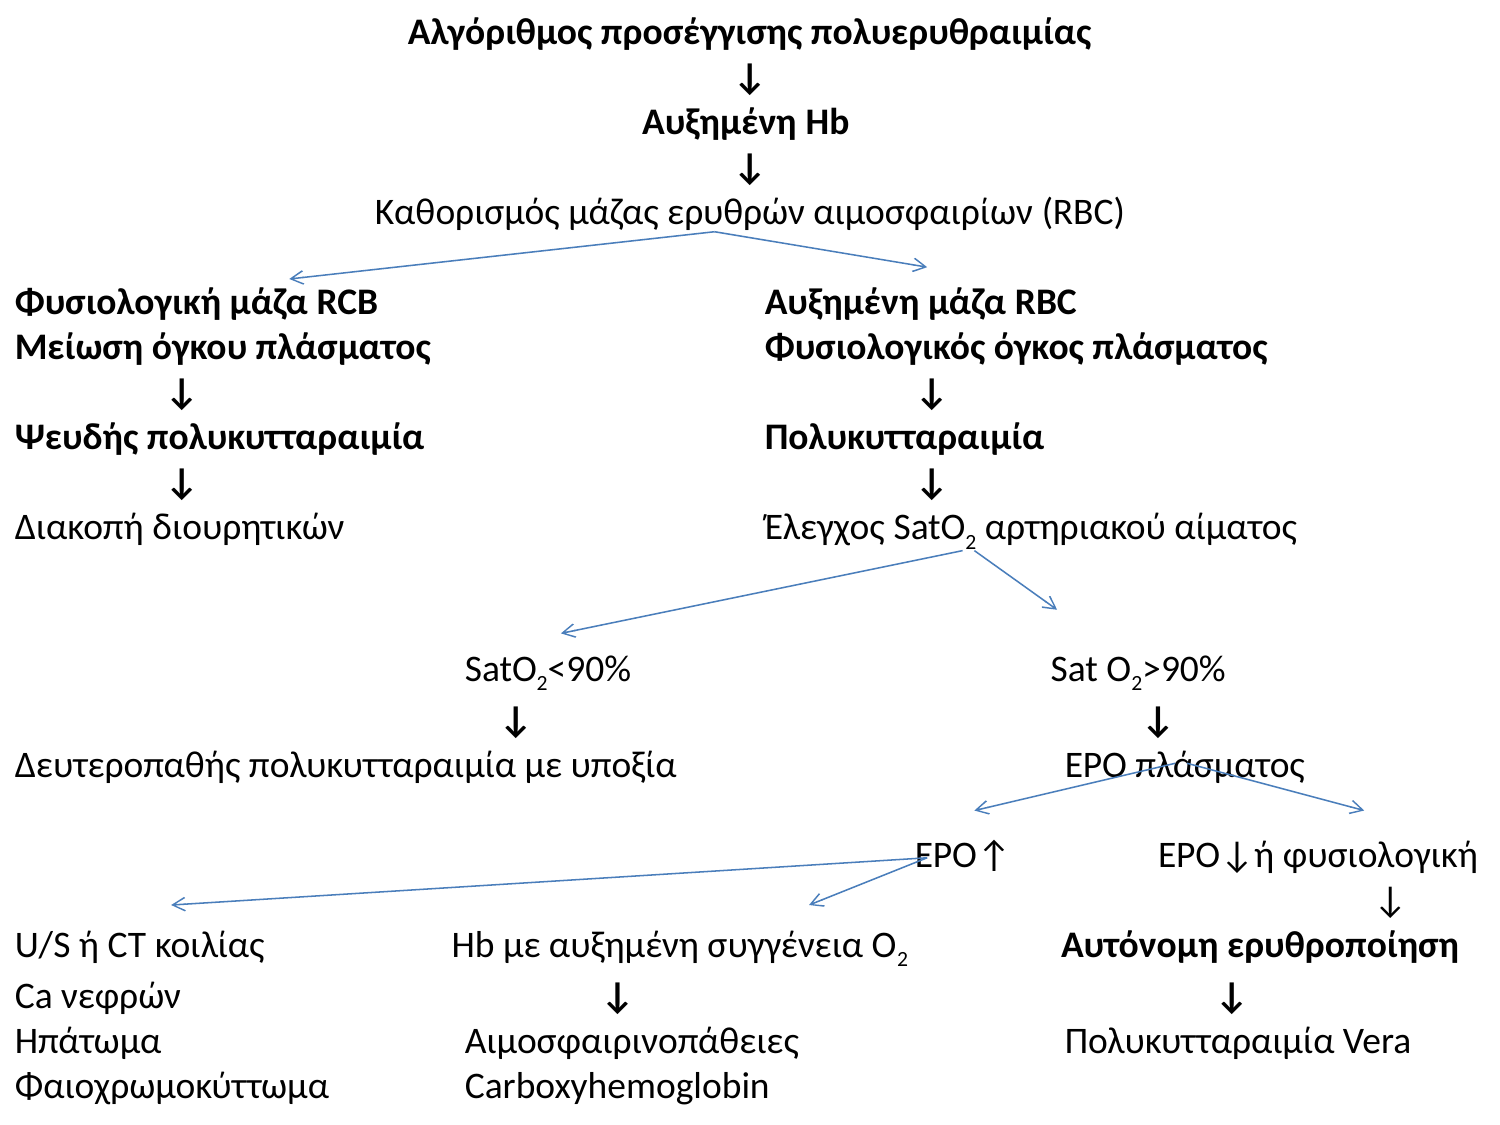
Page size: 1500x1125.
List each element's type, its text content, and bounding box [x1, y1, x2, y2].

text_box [560, 550, 963, 634]
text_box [974, 762, 1176, 811]
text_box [808, 857, 928, 906]
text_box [289, 231, 715, 280]
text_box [1186, 762, 1365, 811]
text_box Αλγόριθμος προσέγγισης πολυερυθραιμίας ↓ Αυξημένη Hb ↓ Καθορισμός μάζας ερυθρών αιμοσφαιρίων (RBC) Φυσιολογική μάζα RCB Αυξημένη μάζα RBC Μείωση όγκου πλάσματος Φυσιολογικός όγκος πλάσματος ↓ ↓ Ψευδής πολυκυτταραιμία Πολυκυτταραιμία ↓ ↓ Διακοπή διουρητικών Έλεγχος SatΟ2 αρτηριακού αίματος SatO2<90% Sat O2>90% ↓ ↓ Δευτεροπαθής πολυκυτταραιμία με υποξία EPO πλάσματος ΕΡΟ↑ ΕΡΟ↓ή φυσιολογική ↓ U/S ή CT κοιλίας Hb με αυξημένη συγγένεια Ο2 Αυτόνομη ερυθροποίηση Ca νεφρών ↓ ↓ Ηπάτωμα Αιμοσφαιρινοπάθειες Πολυκυτταραιμία Vera Φαιοχρωμοκύττωμα Carboxyhemoglobin [0, 0, 1500, 1125]
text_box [714, 231, 928, 268]
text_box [974, 550, 1058, 610]
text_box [170, 857, 807, 906]
